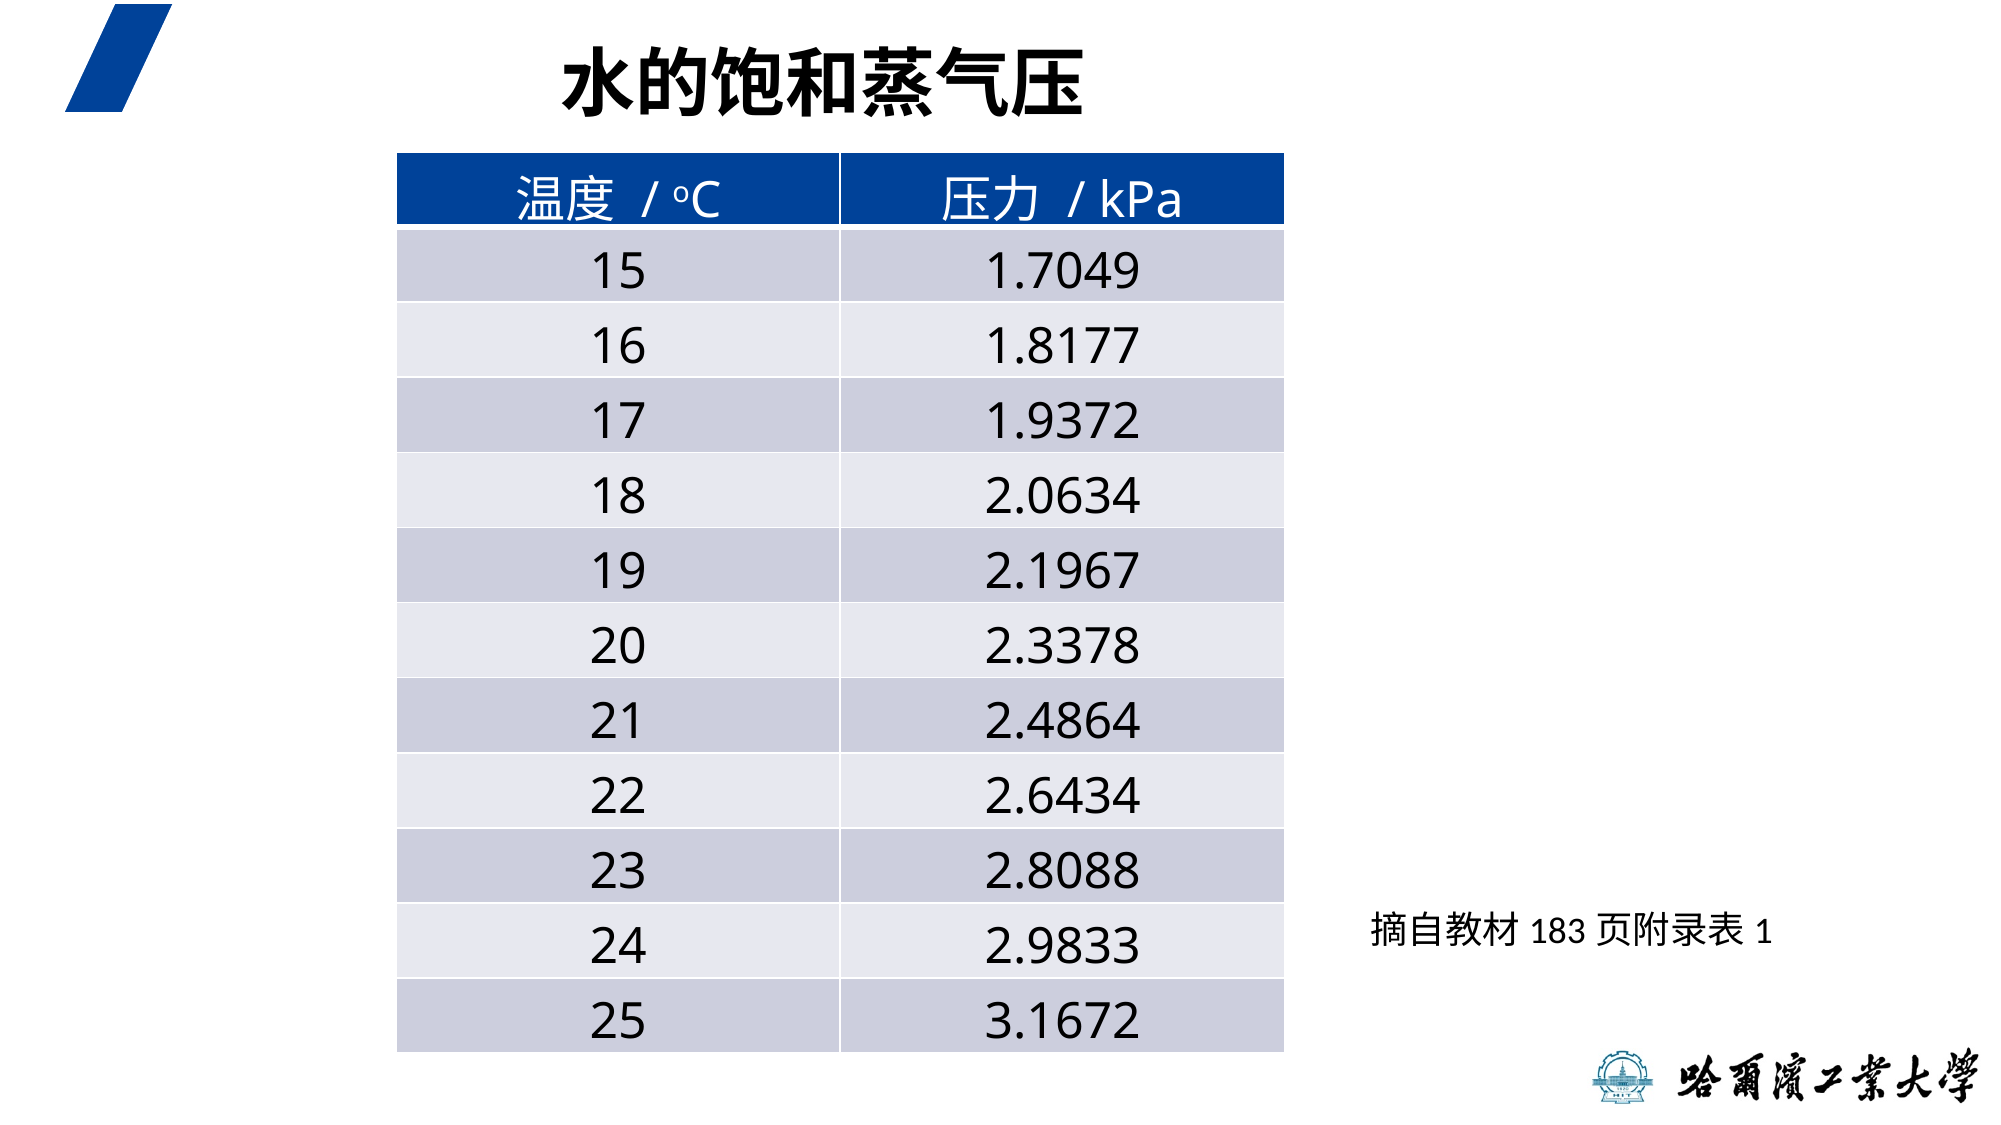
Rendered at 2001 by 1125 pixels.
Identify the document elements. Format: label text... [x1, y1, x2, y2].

table_cell 19 [397, 528, 839, 602]
table_header 温度 / oC [397, 153, 839, 224]
table_cell 1.8177 [841, 303, 1284, 376]
table_cell 23 [397, 829, 839, 902]
table_cell 2.0634 [841, 453, 1284, 527]
picture [1668, 1046, 1988, 1106]
table_cell 2.8088 [841, 829, 1284, 902]
table_cell 24 [397, 904, 839, 977]
table_cell 16 [397, 303, 839, 376]
table_cell 17 [397, 378, 839, 452]
text_box 水的饱和蒸气压 [545, 27, 1107, 133]
table_cell 1.7049 [841, 230, 1284, 301]
table_cell 3.1672 [841, 979, 1284, 1052]
table_cell 18 [397, 453, 839, 527]
table_cell 2.9833 [841, 904, 1284, 977]
table_cell 22 [397, 754, 839, 827]
table_cell 15 [397, 230, 839, 301]
table_cell 2.3378 [841, 603, 1284, 677]
table_cell 21 [397, 678, 839, 752]
picture [1587, 1048, 1658, 1108]
table_cell 20 [397, 603, 839, 677]
table_cell 2.4864 [841, 678, 1284, 752]
table_cell 2.1967 [841, 528, 1284, 602]
text_box 摘自教材183页附录表1 [1355, 898, 1790, 959]
table_cell 25 [397, 979, 839, 1052]
table_header 压力 / kPa [841, 153, 1284, 224]
table_cell 2.6434 [841, 754, 1284, 827]
table_cell 1.9372 [841, 378, 1284, 452]
